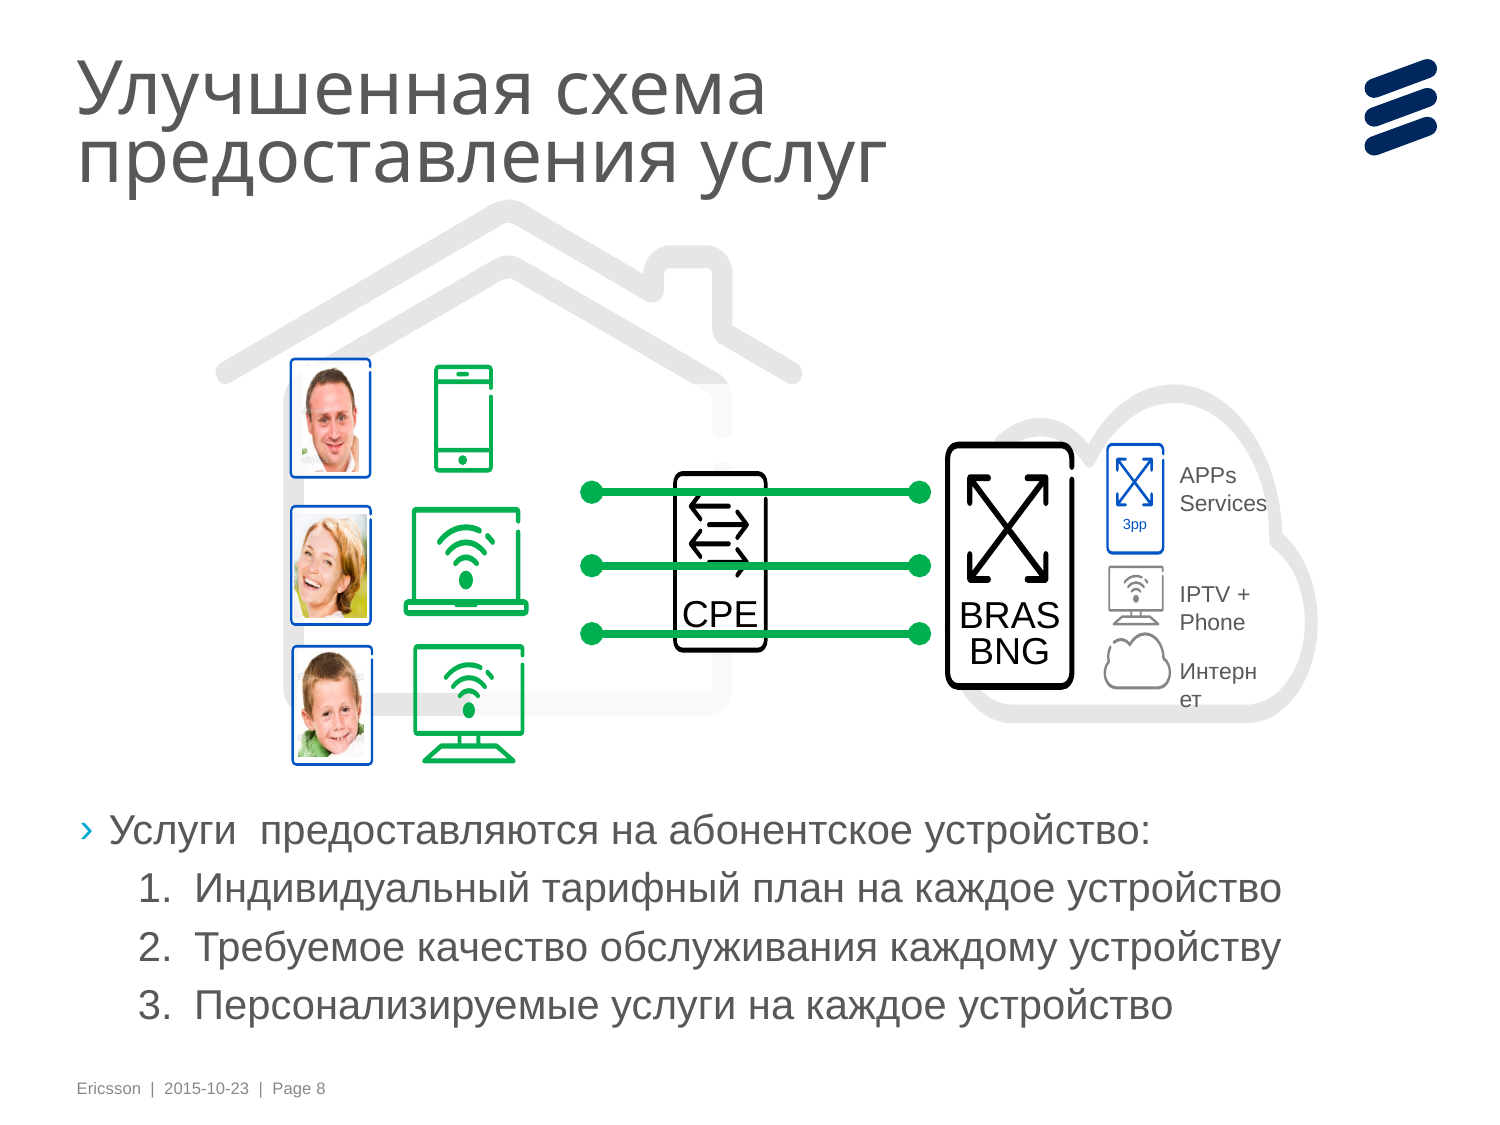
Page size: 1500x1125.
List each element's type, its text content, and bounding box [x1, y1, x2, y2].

text_box [403, 506, 529, 617]
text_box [672, 575, 768, 632]
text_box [1106, 442, 1165, 555]
text_box IPTV + Phone [1164, 572, 1310, 642]
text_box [289, 357, 372, 479]
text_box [672, 641, 768, 653]
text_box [672, 501, 768, 565]
text_box [470, 383, 1318, 760]
text_box [1108, 565, 1164, 626]
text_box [291, 644, 374, 767]
text_box Интернет [1164, 649, 1281, 719]
text_box [213, 199, 804, 732]
text_box Услуги предоставляются на абонентское устройство: Индивидуальный тарифный план на каждое устройство Требуемое качество обслуживания каждому устройству Персонализируемые услуги на каждое устройство [67, 802, 1438, 1070]
text_box APPs Services [1169, 453, 1310, 523]
text_box [413, 644, 525, 764]
text_box [1103, 632, 1172, 690]
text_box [672, 470, 768, 491]
title Улучшенная схема предоставления услуг [64, 39, 1295, 218]
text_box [289, 504, 373, 627]
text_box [944, 441, 1075, 691]
text_box [434, 364, 493, 473]
